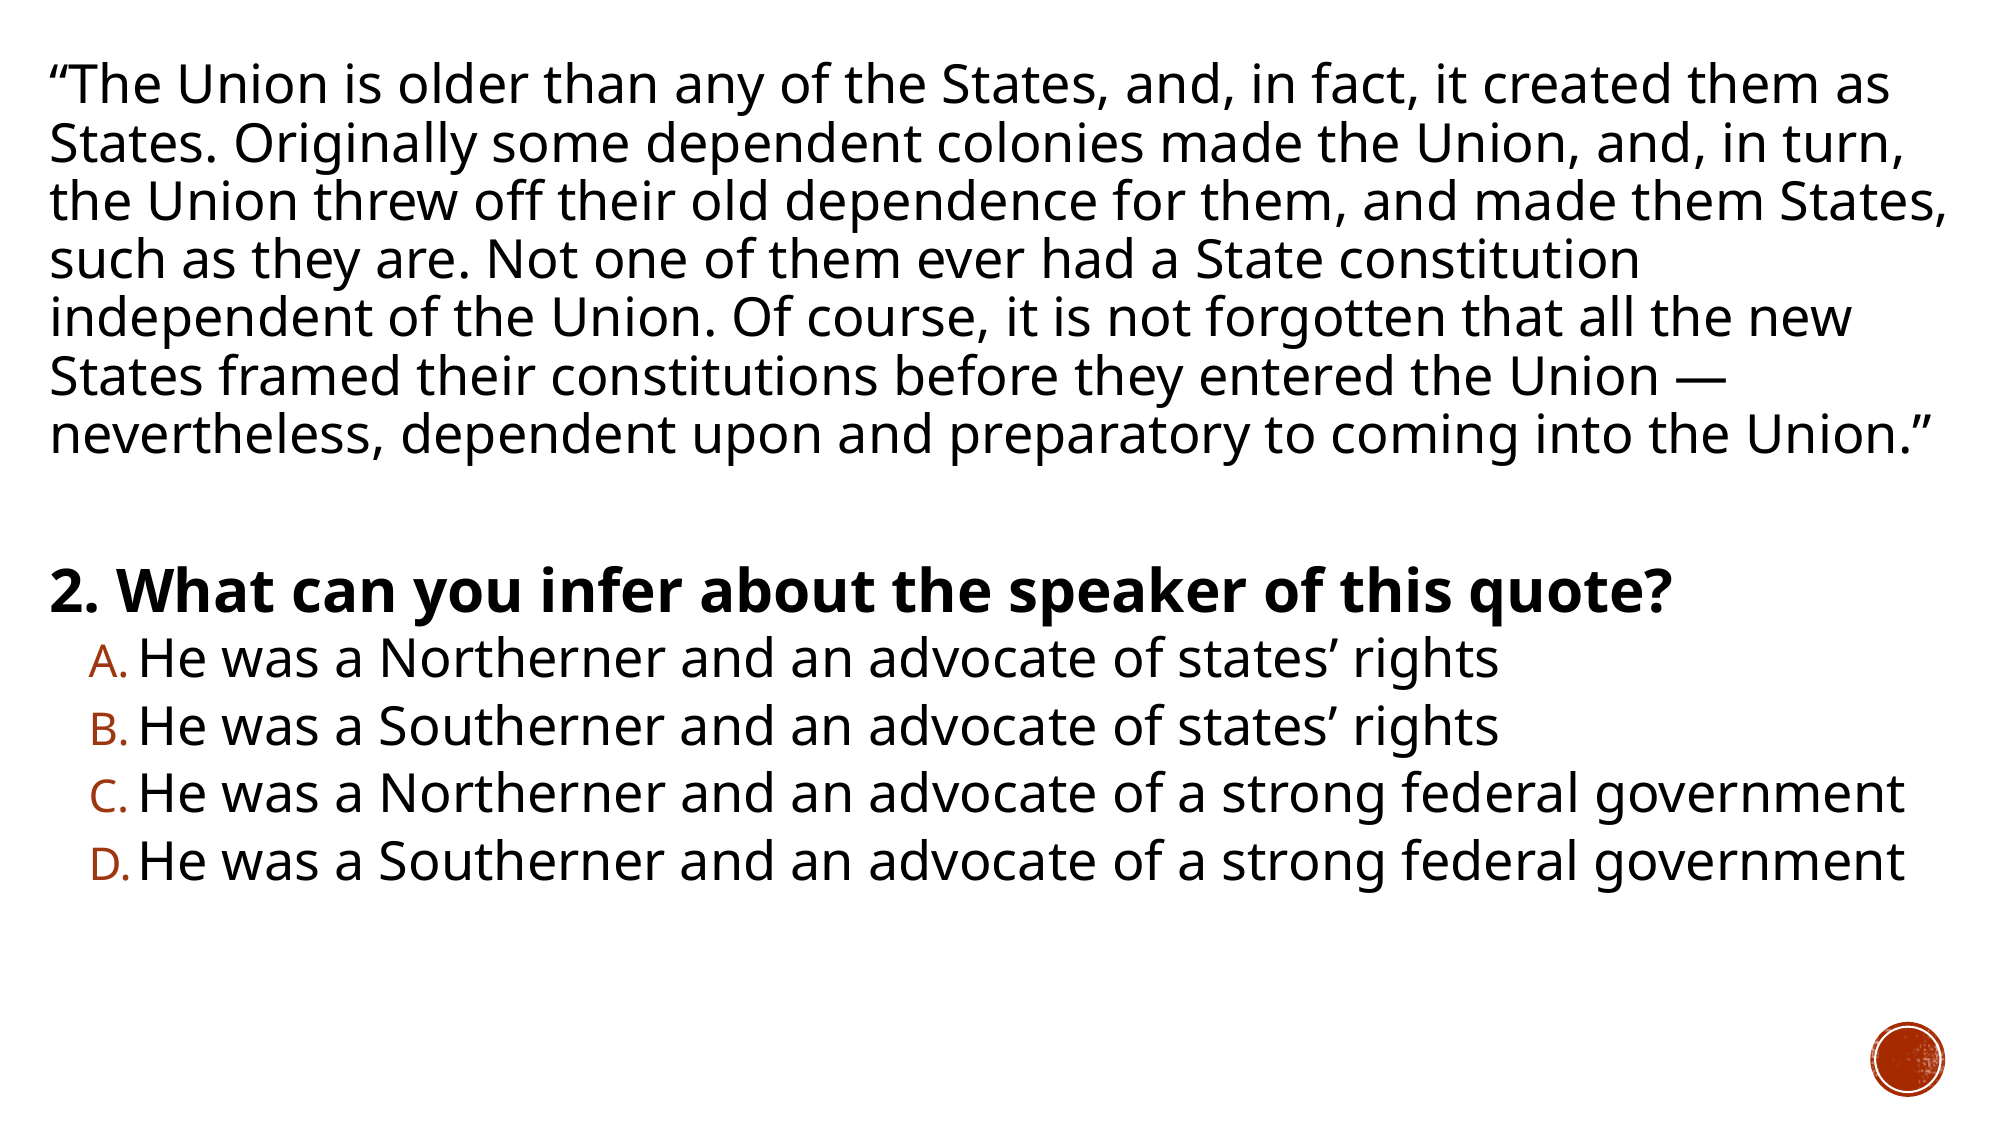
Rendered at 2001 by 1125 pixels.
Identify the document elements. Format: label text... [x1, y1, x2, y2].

list “The Union is older than any of the States, and, in fact, it created them as States. Originally some dependent colonies made the Union, and, in turn, the Union threw off their old dependence for them, and made them States, such as they are. Not one of them ever had a State constitution independent of the Union. Of course, it is not forgotten that all the new States framed their constitutions before they entered the Union — nevertheless, dependent upon and preparatory to coming into the Union.” 2. What can you infer about the speaker of this quote? He was a Northerner and an advocate of states’ rights He was a Southerner and an advocate of states’ rights He was a Northerner and an advocate of a strong federal government He was a Southerner and an advocate of a strong federal government [34, 50, 1969, 1060]
